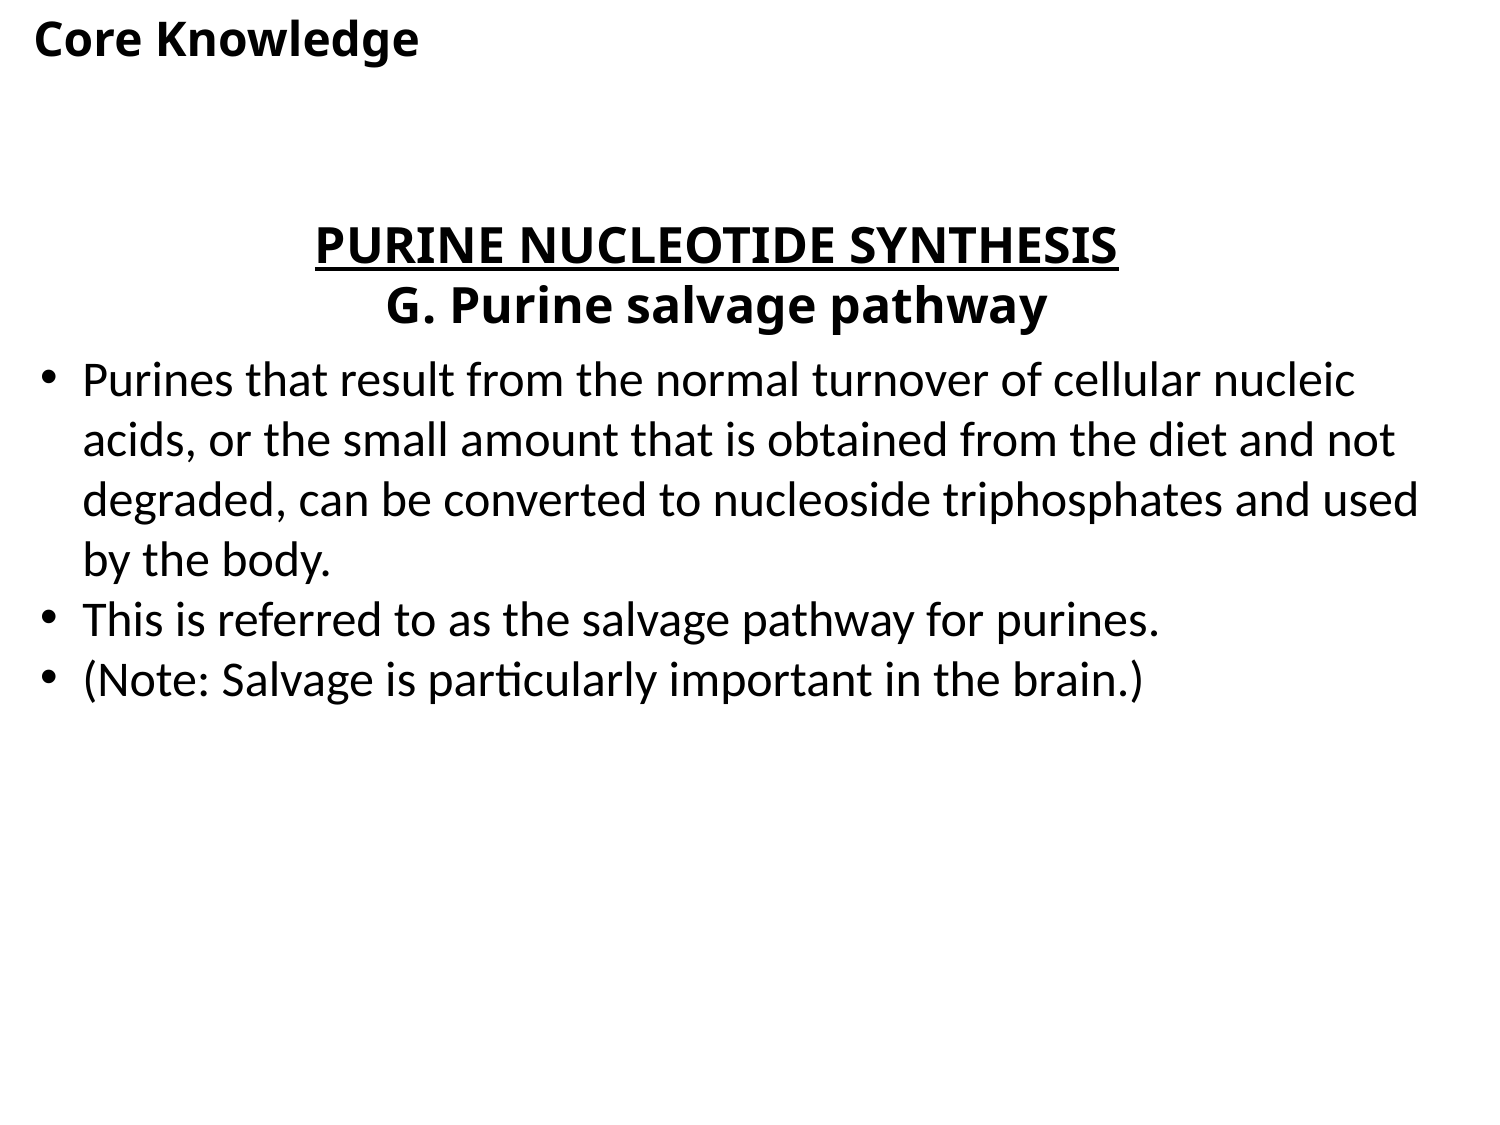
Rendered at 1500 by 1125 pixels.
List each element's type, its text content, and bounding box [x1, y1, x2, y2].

text_box Core Knowledge [3, 3, 450, 79]
text_box Purines that result from the normal turnover of cellular nucleic acids, or the small amount that is obtained from the diet and not degraded, can be converted to nucleoside triphosphates and used by the body. This is referred to as the salvage pathway for purines. (Note: Salvage is particularly important in the brain.) [25, 338, 1470, 714]
text_box PURINE NUCLEOTIDE SYNTHESIS G. Purine salvage pathway [182, 206, 1252, 338]
